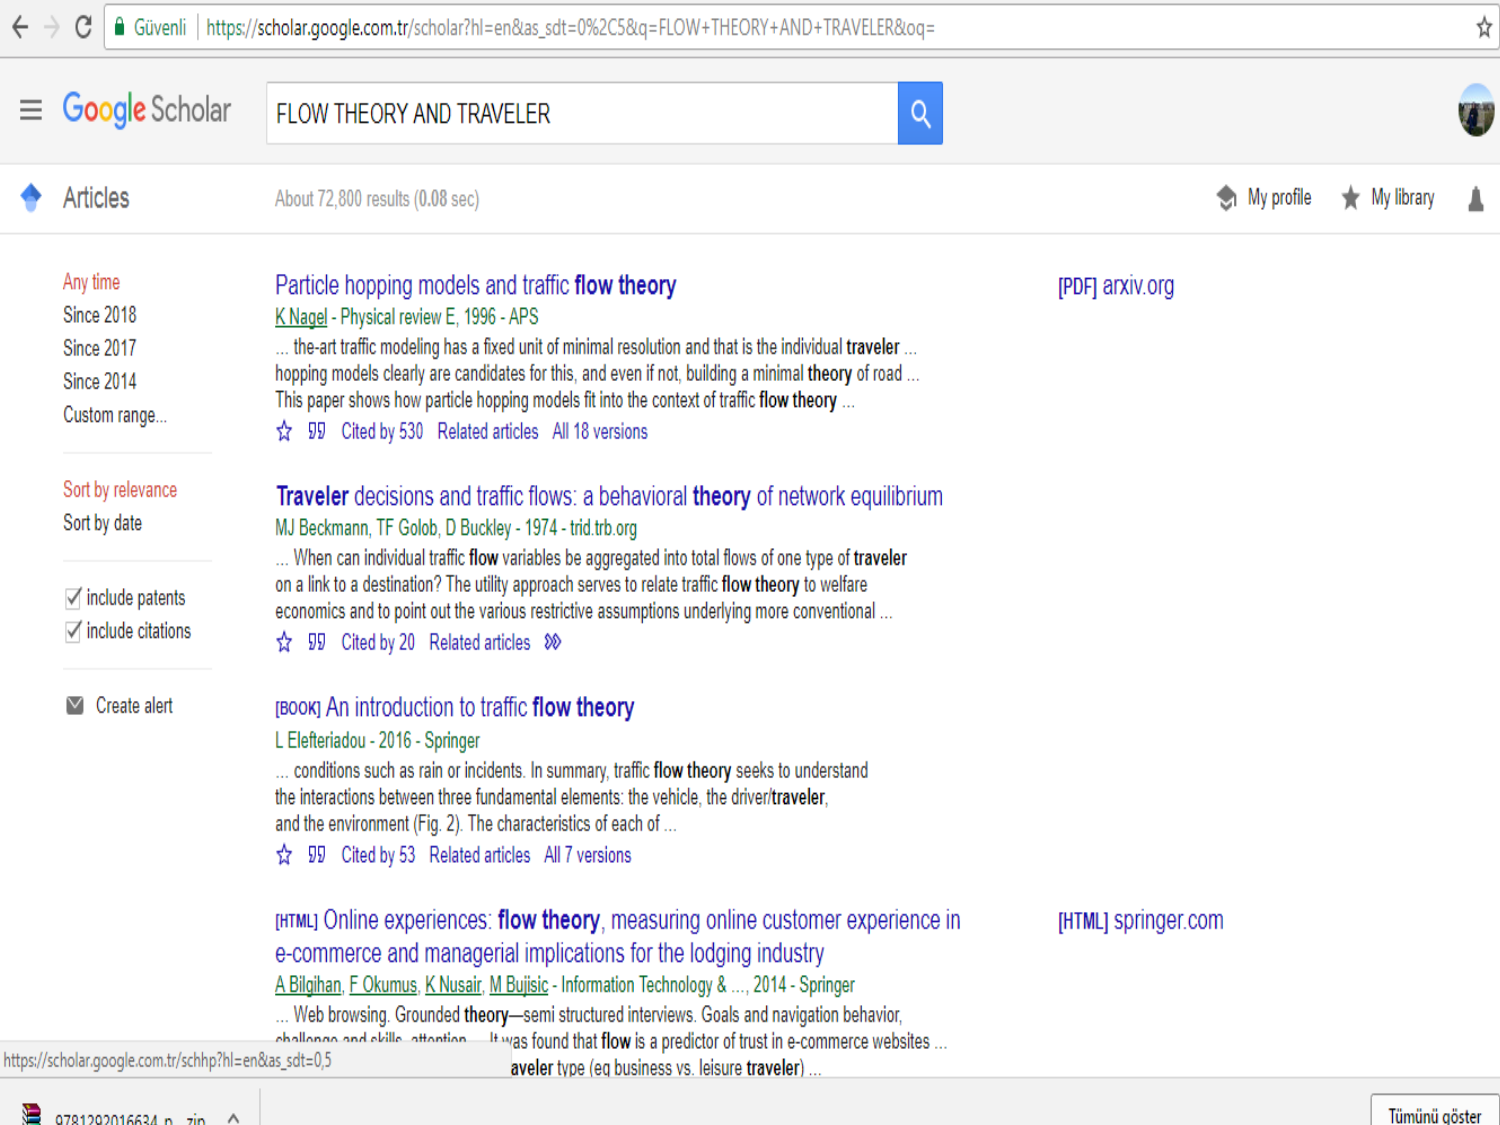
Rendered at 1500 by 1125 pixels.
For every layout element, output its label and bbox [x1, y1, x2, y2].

list [0, 0, 1500, 1125]
